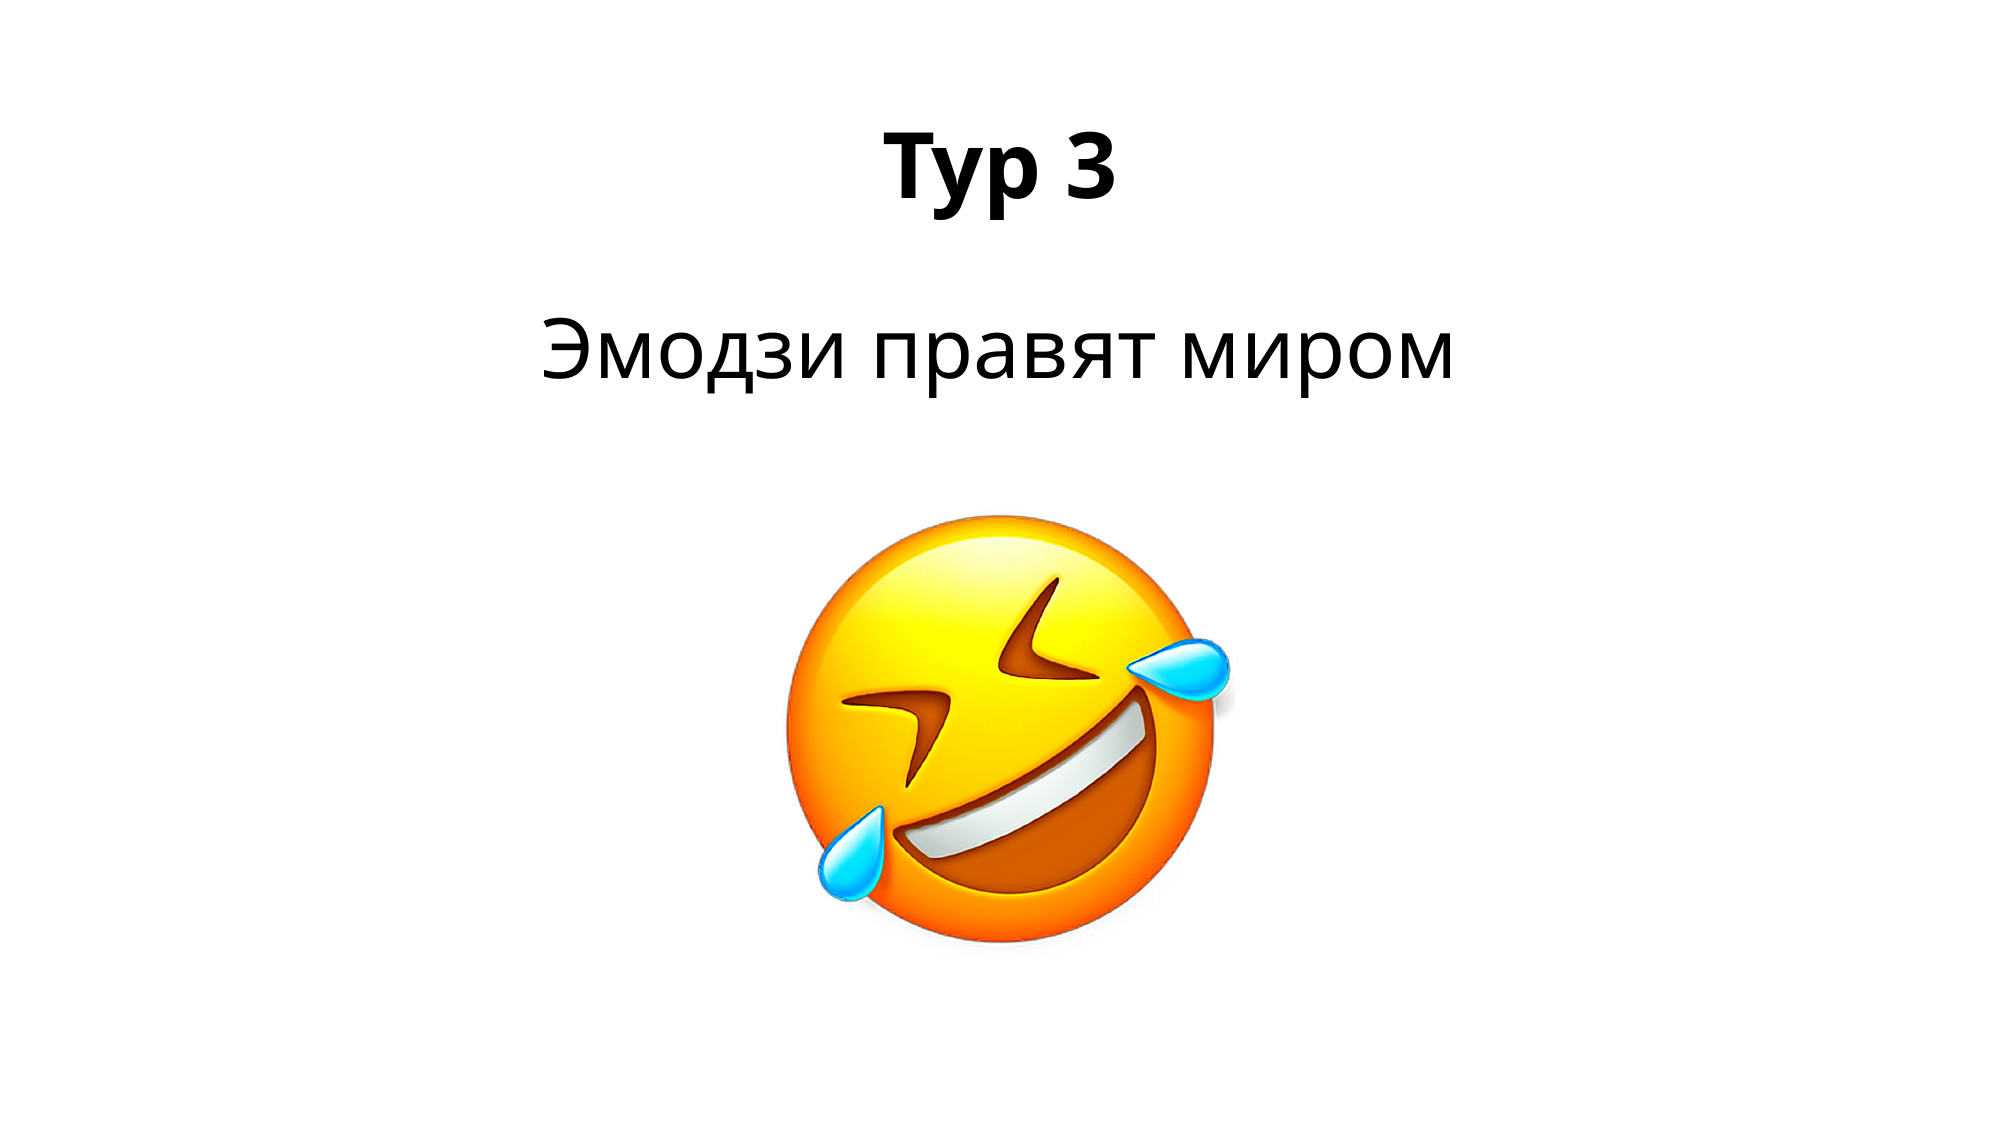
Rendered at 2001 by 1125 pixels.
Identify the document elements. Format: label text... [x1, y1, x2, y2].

list Эмодзи правят миром [137, 299, 1863, 1014]
picture [765, 494, 1235, 964]
title Тур 3 [137, 59, 1863, 278]
